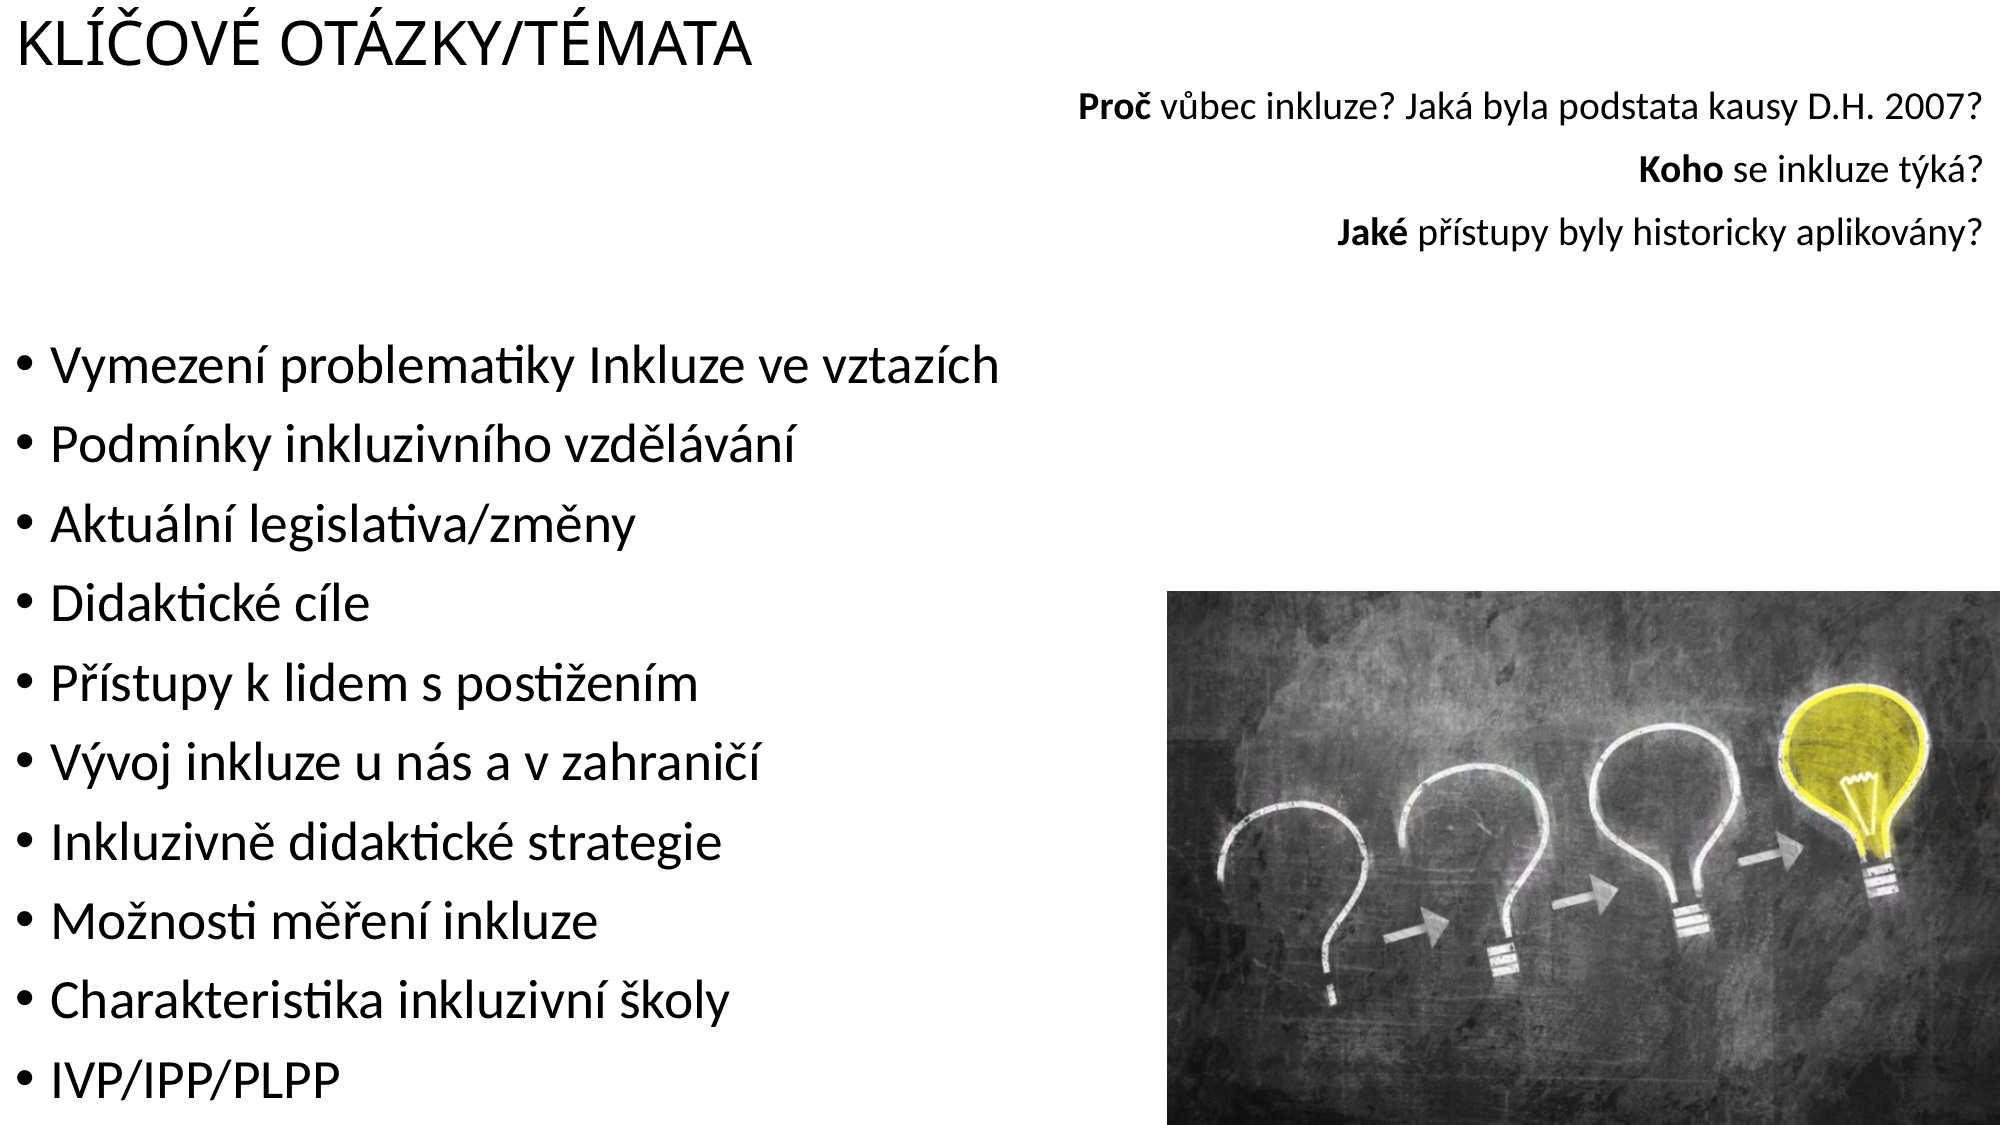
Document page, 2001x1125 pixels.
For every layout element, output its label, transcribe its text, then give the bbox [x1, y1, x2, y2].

list Proč vůbec inkluze? Jaká byla podstata kausy D.H. 2007? Koho se inkluze týká? Jaké přístupy byly historicky aplikovány? Vymezení problematiky Inkluze ve vztazích Podmínky inkluzivního vzdělávání Aktuální legislativa/změny Didaktické cíle Přístupy k lidem s postižením Vývoj inkluze u nás a v zahraničí Inkluzivně didaktické strategie Možnosti měření inkluze Charakteristika inkluzivní školy IVP/IPP/PLPP [0, 78, 2000, 1125]
picture [1167, 591, 2000, 1125]
title KLÍČOVÉ OTÁZKY/TÉMATA [0, 4, 1294, 78]
